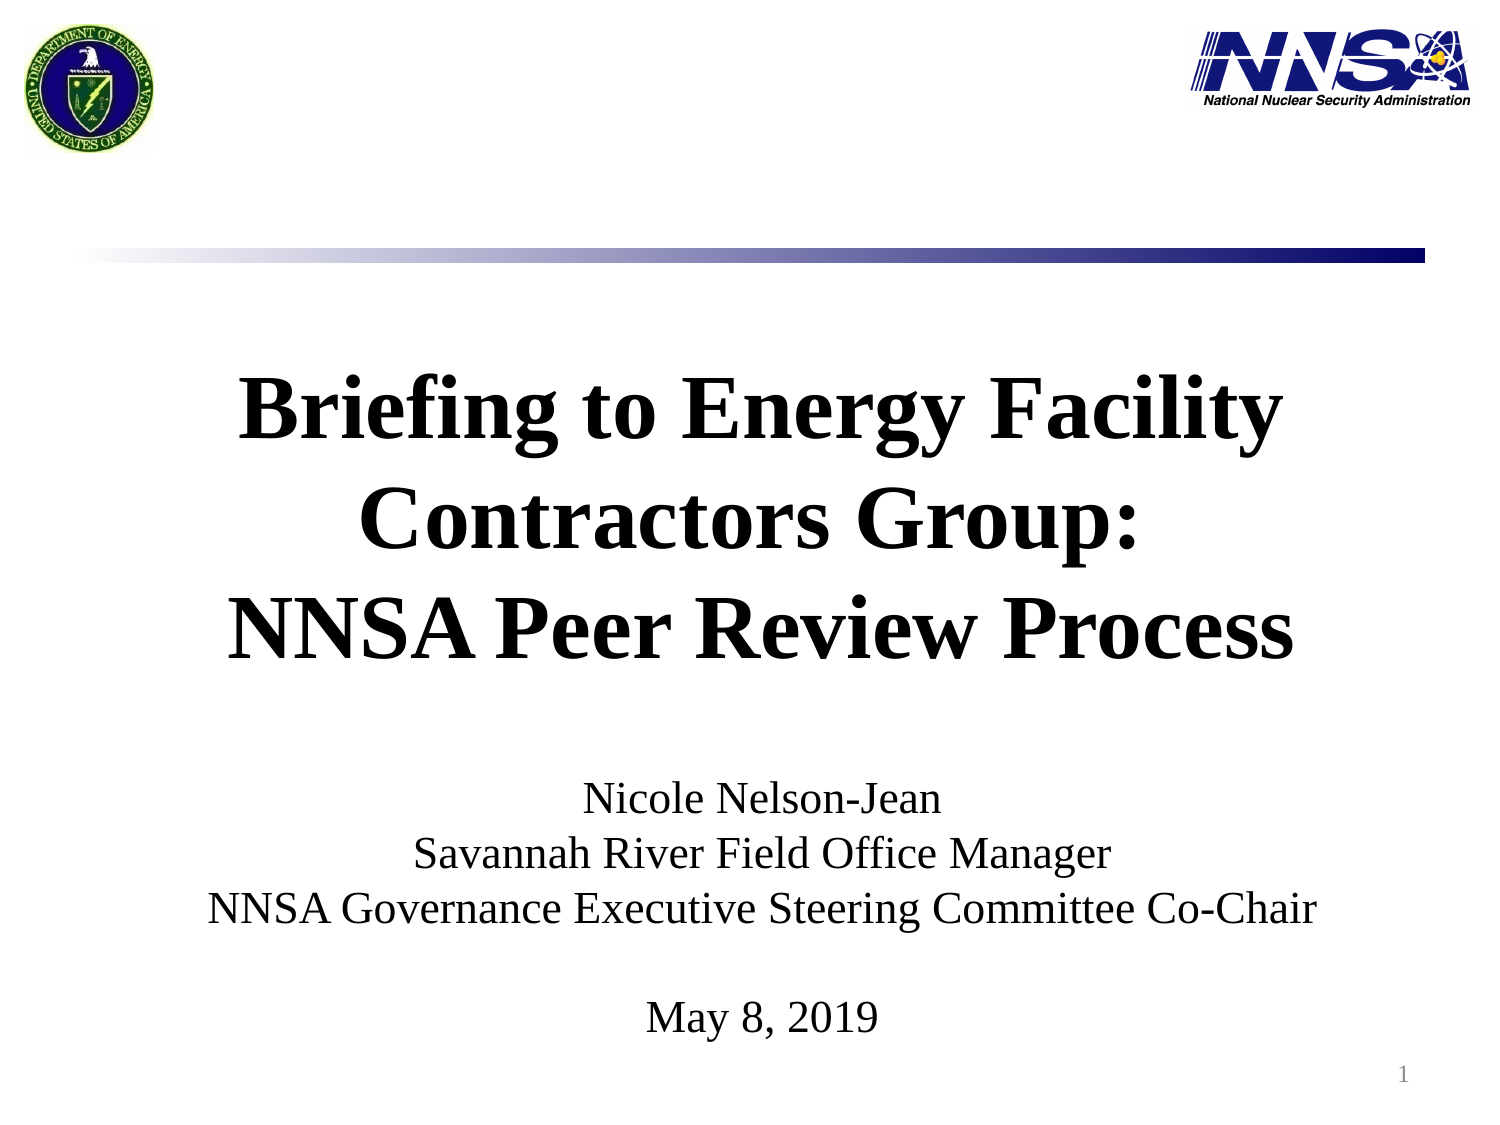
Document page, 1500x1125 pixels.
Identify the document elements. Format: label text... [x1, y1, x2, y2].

picture [24, 24, 154, 153]
slide_number 1 [1074, 1042, 1425, 1103]
text_box Briefing to Energy Facility Contractors Group: NNSA Peer Review Process Nicole Nelson-Jean Savannah River Field Office Manager NNSA Governance Executive Steering Committee Co-Chair May 8, 2019 [162, 249, 1363, 1050]
picture [1180, 24, 1480, 113]
